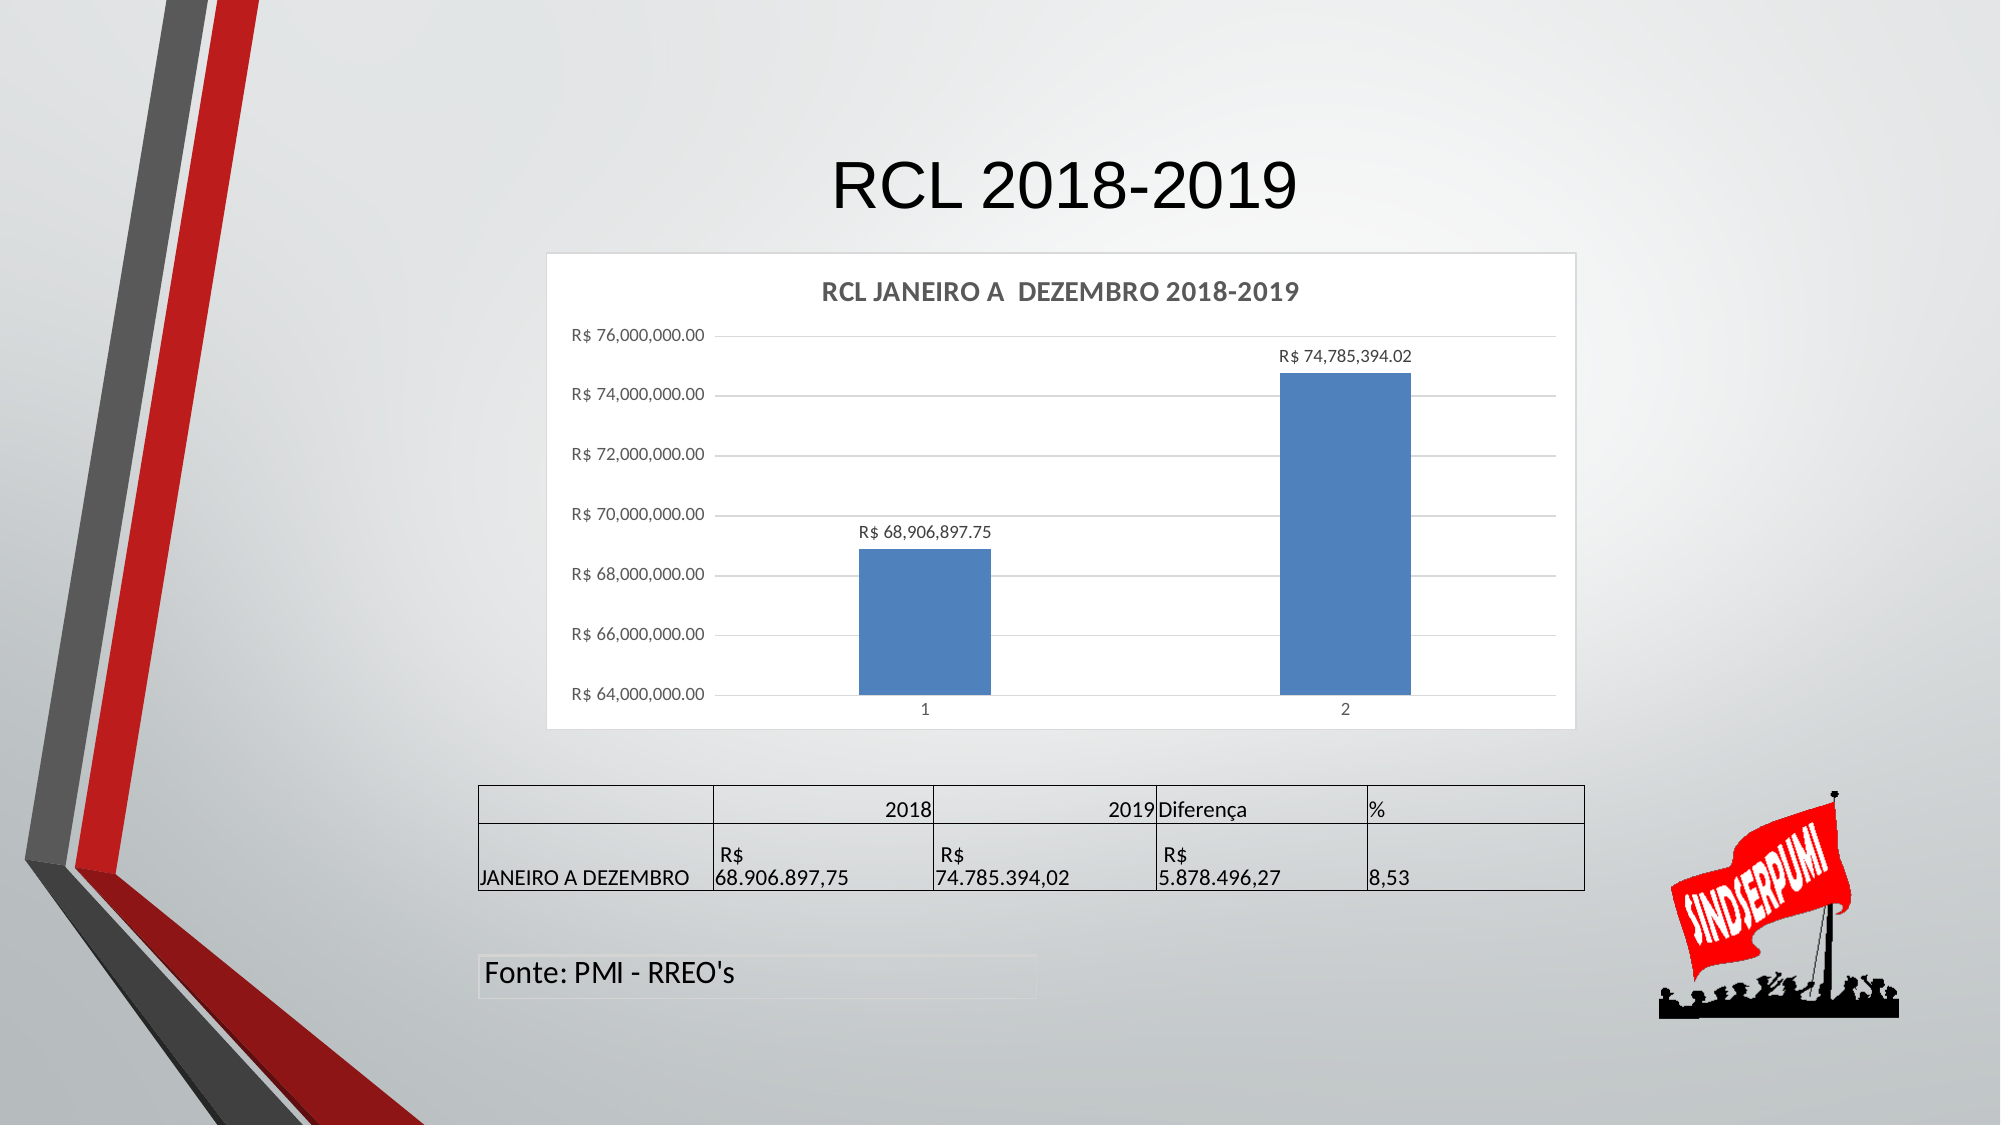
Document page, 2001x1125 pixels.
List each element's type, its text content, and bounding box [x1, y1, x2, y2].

title RCL 2018-2019 [243, 112, 1887, 253]
table_cell 8,53 [1368, 824, 1584, 890]
picture [1658, 790, 1901, 1052]
table_header [479, 786, 713, 823]
table_cell R$ 5.878.496,27 [1157, 824, 1367, 890]
table_header Diferença [1157, 786, 1367, 823]
table_cell JANEIRO A DEZEMBRO [479, 824, 713, 890]
table_header 2018 [714, 786, 933, 823]
chart [545, 251, 1578, 731]
picture [477, 954, 1039, 1001]
table_cell R$ 74.785.394,02 [934, 824, 1156, 890]
table_header % [1368, 786, 1584, 823]
table_header 2019 [934, 786, 1156, 823]
table_cell R$ 68.906.897,75 [714, 824, 933, 890]
